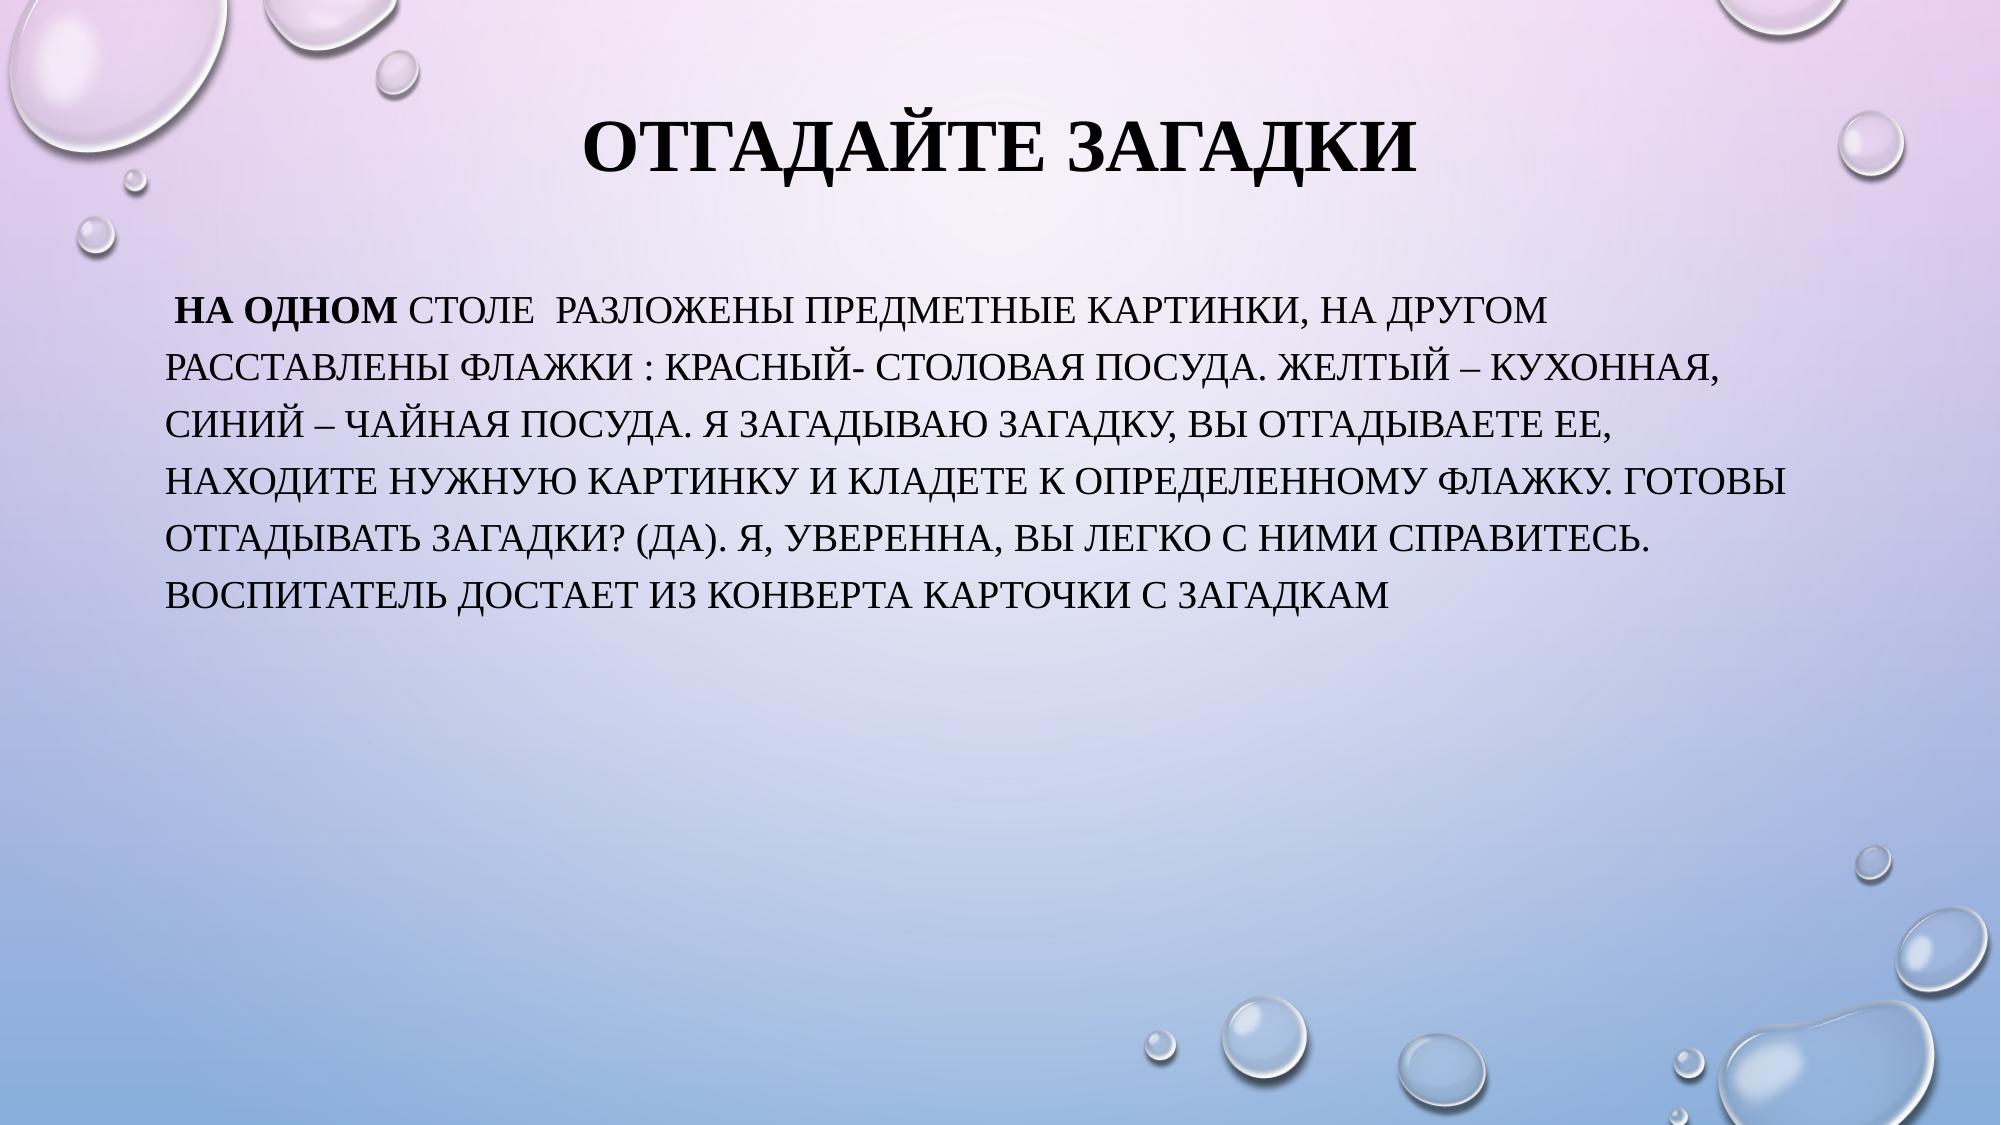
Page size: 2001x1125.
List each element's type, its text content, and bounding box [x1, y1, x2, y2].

title Отгадайте загадки [149, 101, 1851, 193]
picture [0, 0, 2000, 1125]
list На одном столе разложены предметные картинки, на другом расставлены флажки : красный- столовая посуда. желтый – кухонная, синий – чайная посуда. Я загадываю загадку, вы отгадываете ее, находите нужную картинку и кладете к определенному флажку. Готовы отгадывать загадки? (Да). Я, уверенна, вы легко с ними справитесь. Воспитатель достает из конверта карточки с загадкам [149, 264, 1850, 950]
